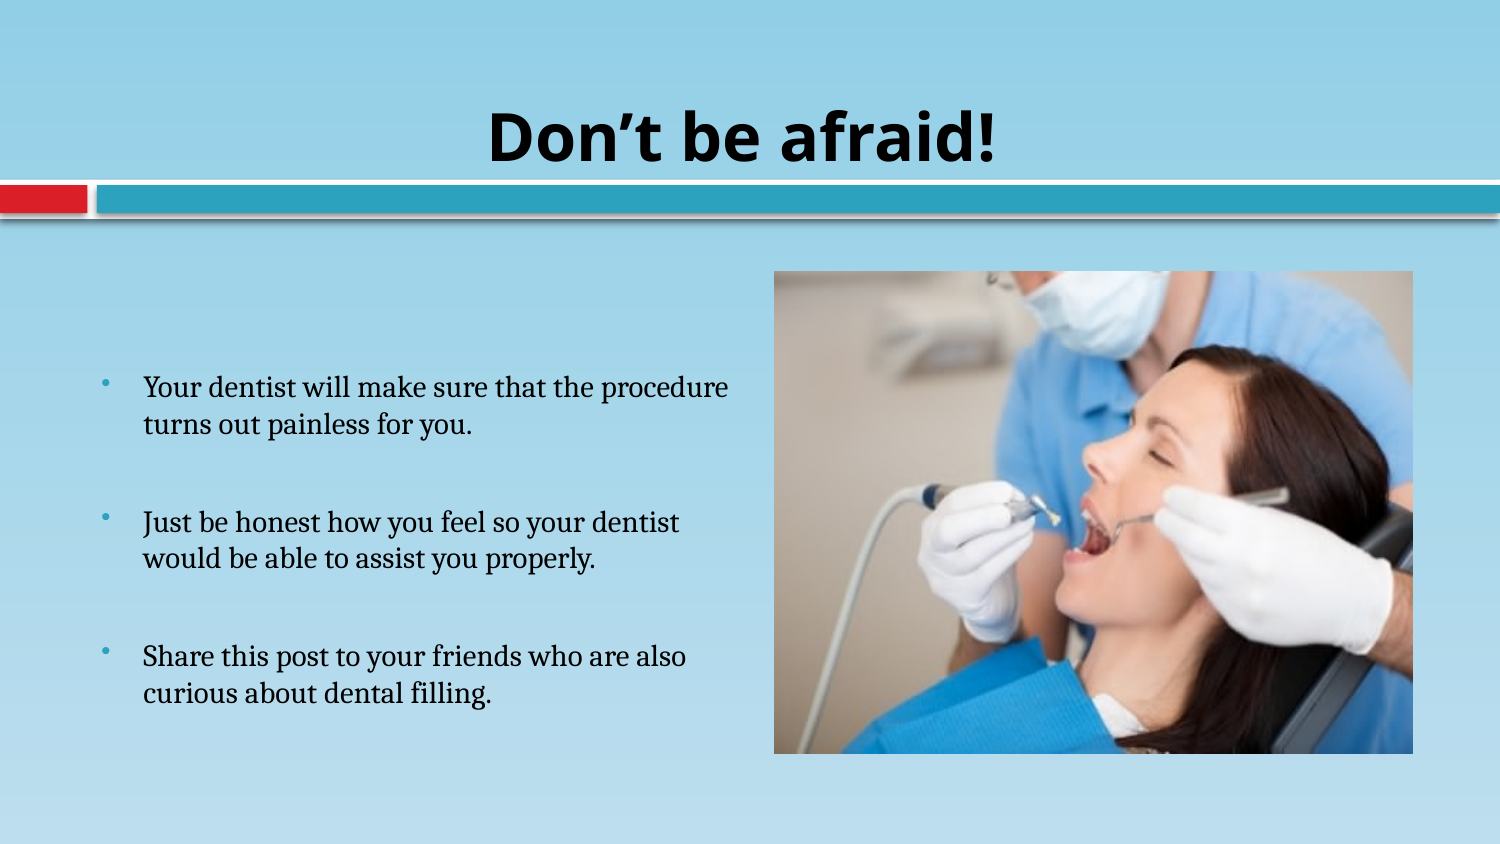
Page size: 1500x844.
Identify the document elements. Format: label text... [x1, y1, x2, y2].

title Don’t be afraid! [0, 96, 1500, 262]
list Your dentist will make sure that the procedure turns out painless for you. Just be honest how you feel so your dentist would be able to assist you properly. Share this post to your friends who are also curious about dental filling. [87, 359, 763, 722]
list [774, 271, 1413, 754]
